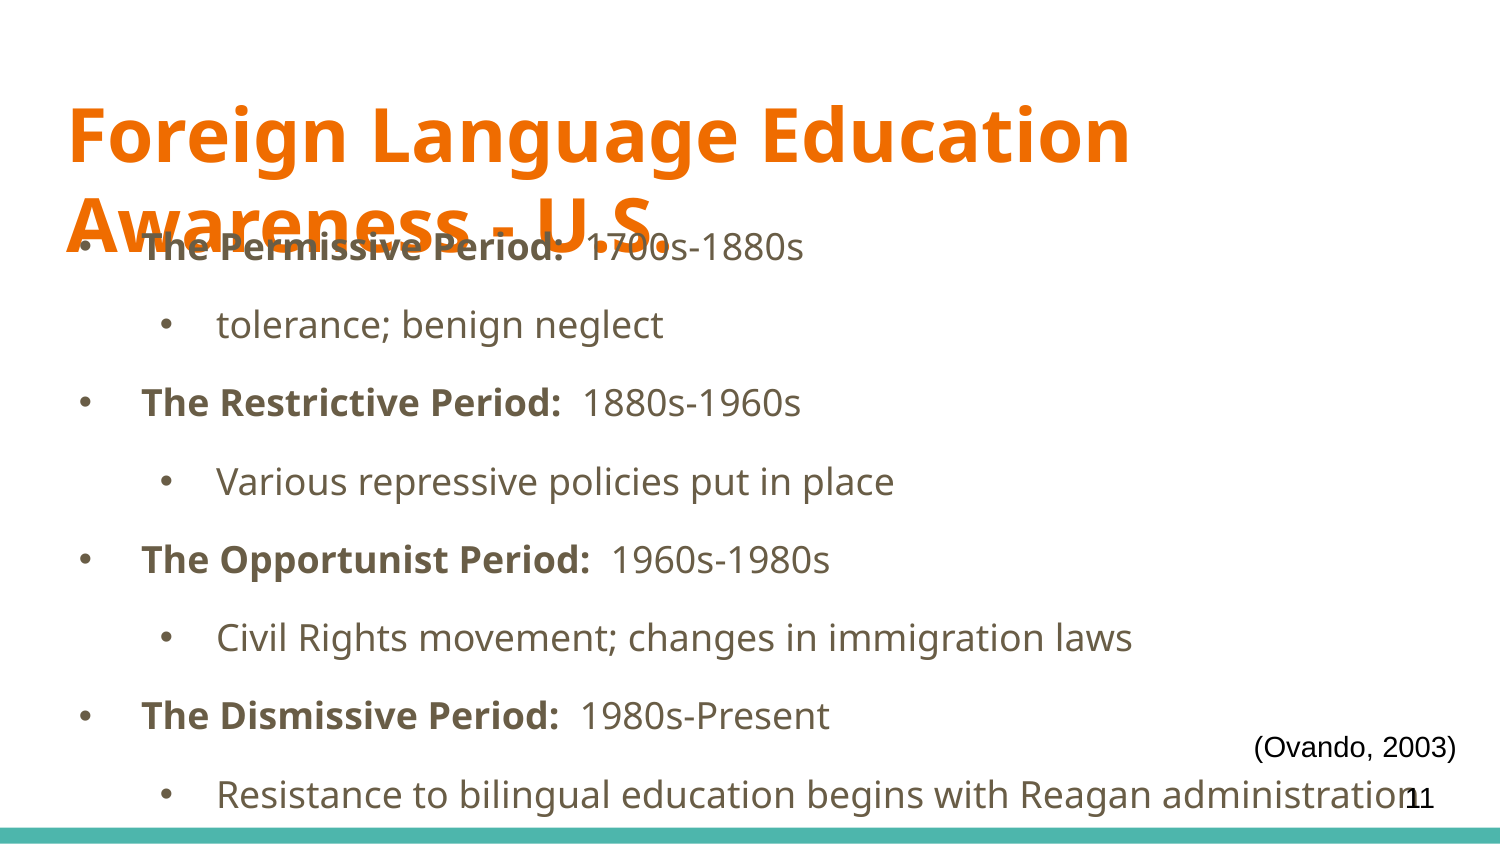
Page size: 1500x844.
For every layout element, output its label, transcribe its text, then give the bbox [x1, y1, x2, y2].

title Foreign Language Education Awareness - U.S. [51, 72, 1449, 189]
list The Permissive Period: 1700s-1880s tolerance; benign neglect The Restrictive Period: 1880s-1960s Various repressive policies put in place The Opportunist Period: 1960s-1980s Civil Rights movement; changes in immigration laws The Dismissive Period: 1980s-Present Resistance to bilingual education begins with Reagan administration [51, 207, 1449, 750]
text_box (Ovando, 2003) [1238, 713, 1477, 786]
slide_number 11 [1389, 764, 1480, 830]
